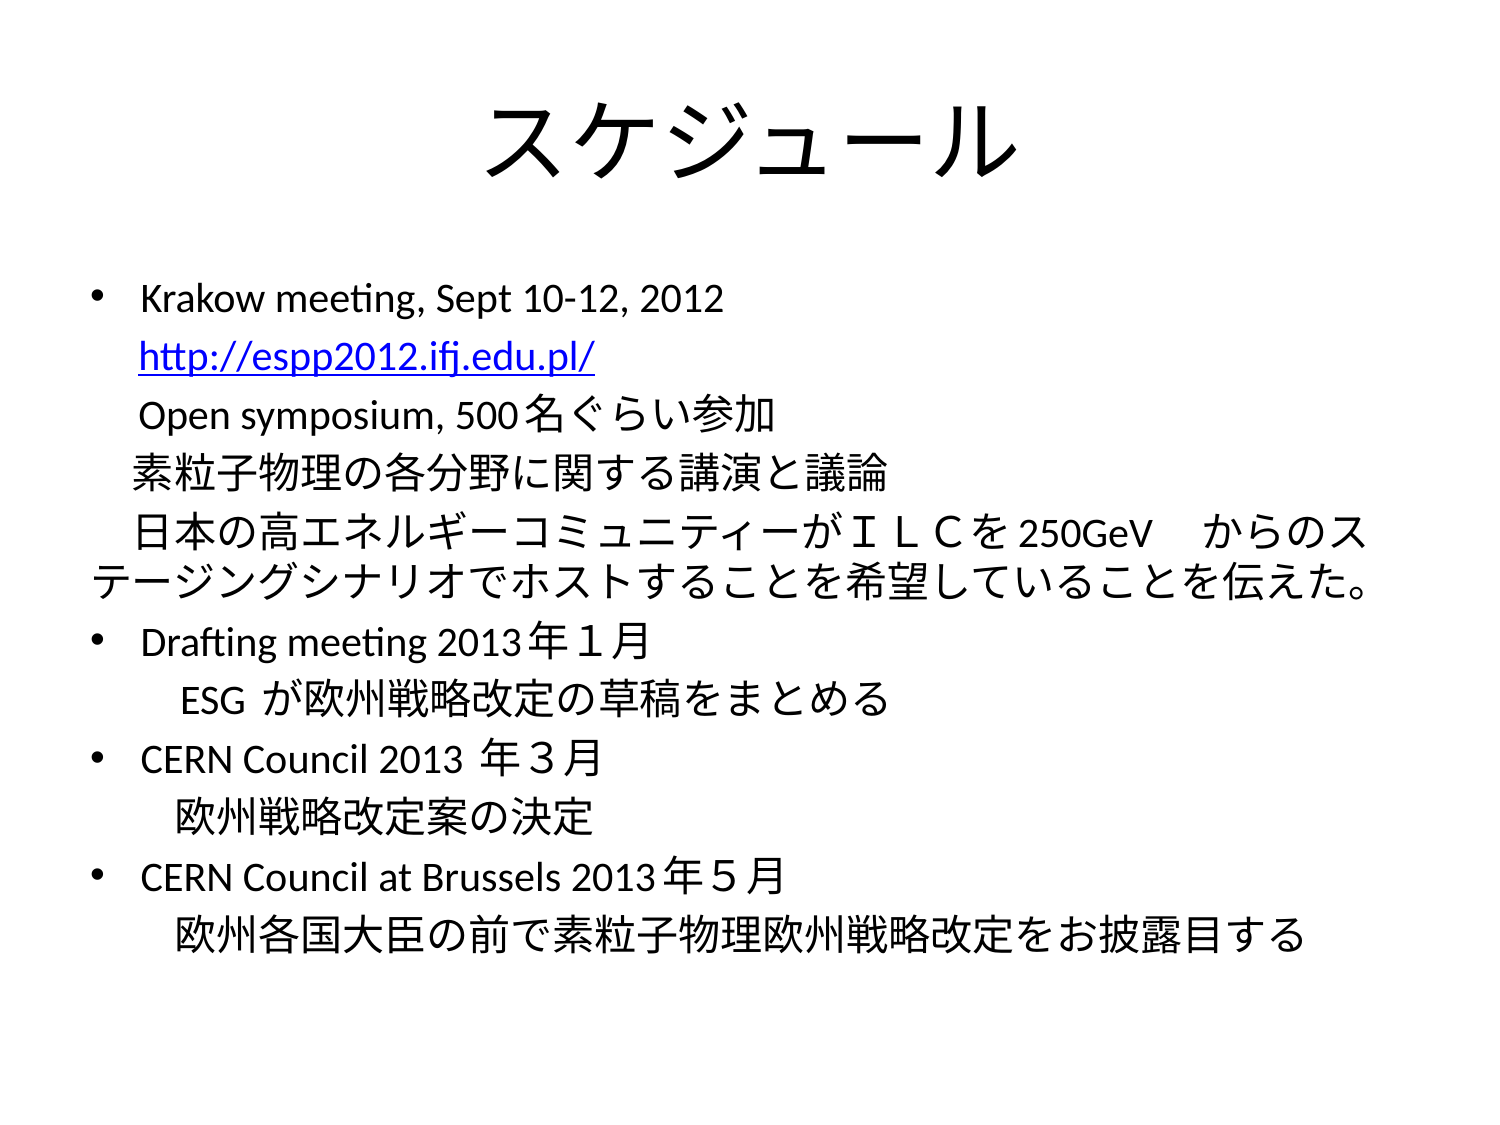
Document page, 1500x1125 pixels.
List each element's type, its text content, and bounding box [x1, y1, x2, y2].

title スケジュール [75, 45, 1425, 233]
list Krakow meeting, Sept 10-12, 2012 http://espp2012.ifj.edu.pl/ Open symposium, 500名ぐらい参加 素粒子物理の各分野に関する講演と議論 日本の高エネルギーコミュニティーがＩＬＣを250GeV からのステージングシナリオでホストすることを希望していることを伝えた。 Drafting meeting 2013年１月 ESG が欧州戦略改定の草稿をまとめる CERN Council 2013 年３月 欧州戦略改定案の決定 CERN Council at Brussels 2013年５月 欧州各国大臣の前で素粒子物理欧州戦略改定をお披露目する [75, 262, 1425, 1005]
